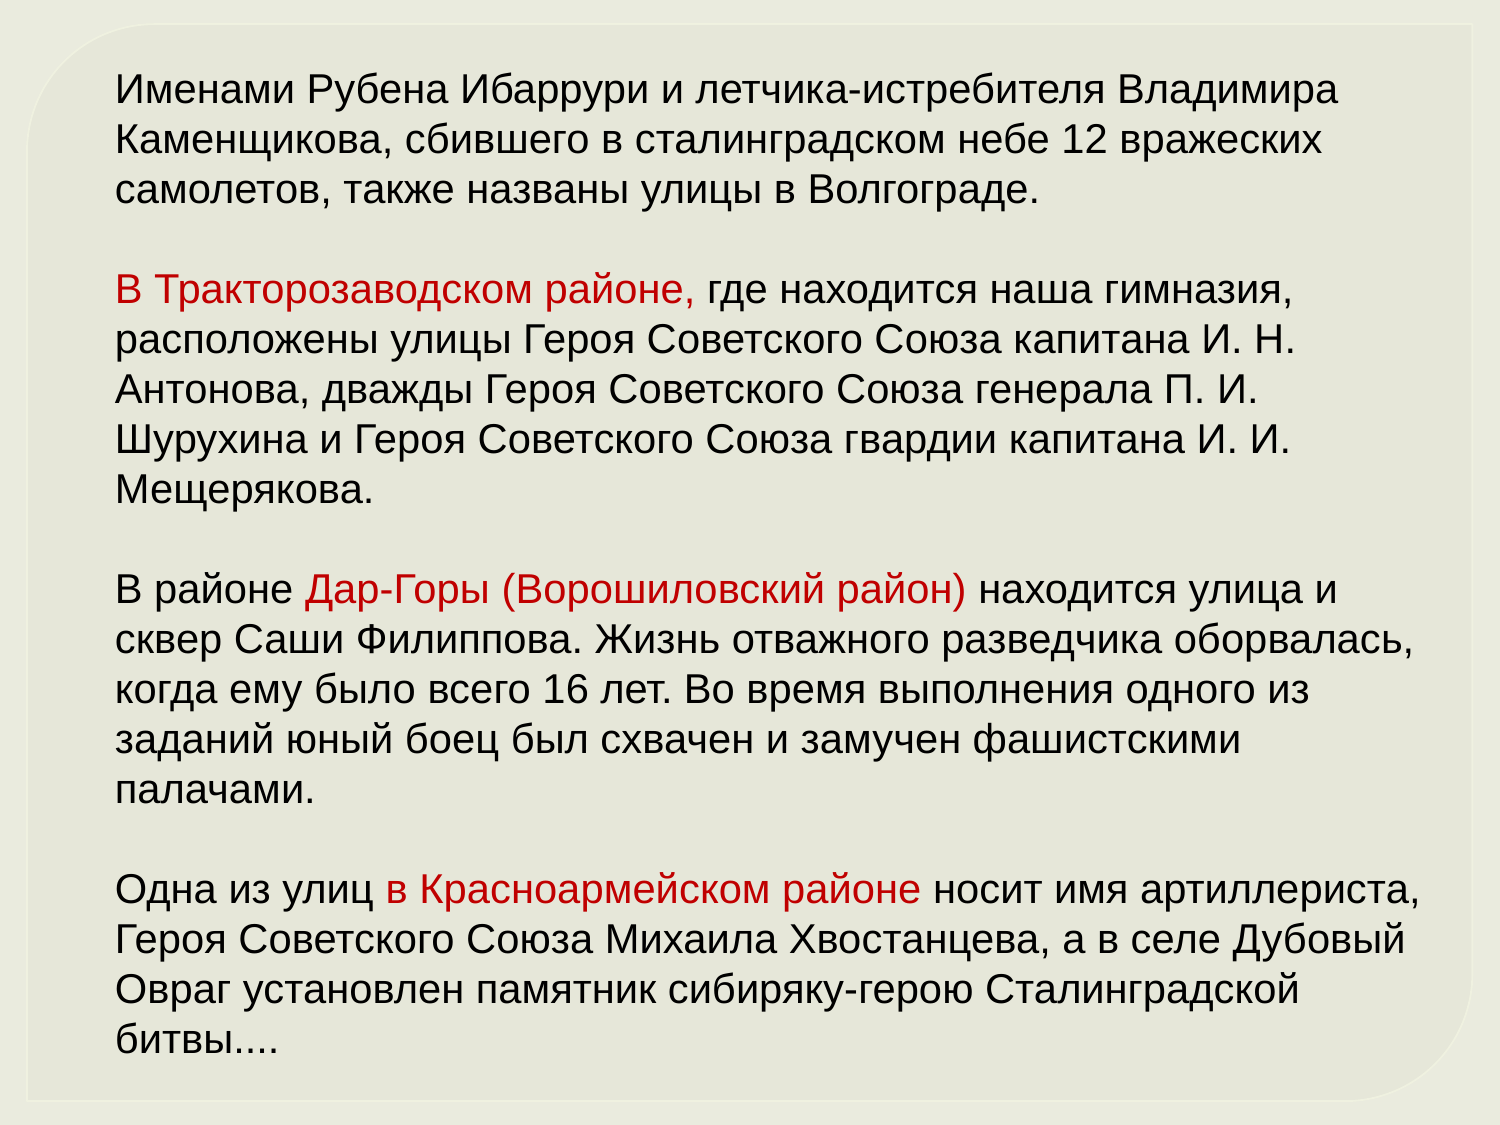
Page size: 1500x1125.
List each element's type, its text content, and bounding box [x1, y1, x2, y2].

text_box Именами Рубена Ибаррури и летчика-истребителя Владимира Каменщикова, сбившего в сталинградском небе 12 вражеских самолетов, также названы улицы в Волгограде. В Тракторозаводском районе, где находится наша гимназия, расположены улицы Героя Советского Союза капитана И. Н. Антонова, дважды Героя Советского Союза генерала П. И. Шурухина и Героя Советского Союза гвардии капитана И. И. Мещерякова. В районе Дар-Горы (Ворошиловский район) находится улица и сквер Саши Филиппова. Жизнь отважного разведчика оборвалась, когда ему было всего 16 лет. Во время выполнения одного из заданий юный боец был схвачен и замучен фашистскими палачами. Одна из улиц в Красноармейском районе носит имя артиллериста, Героя Советского Союза Михаила Хвостанцева, а в селе Дубовый Овраг установлен памятник сибиряку-герою Сталинградской битвы.... [100, 54, 1447, 1070]
